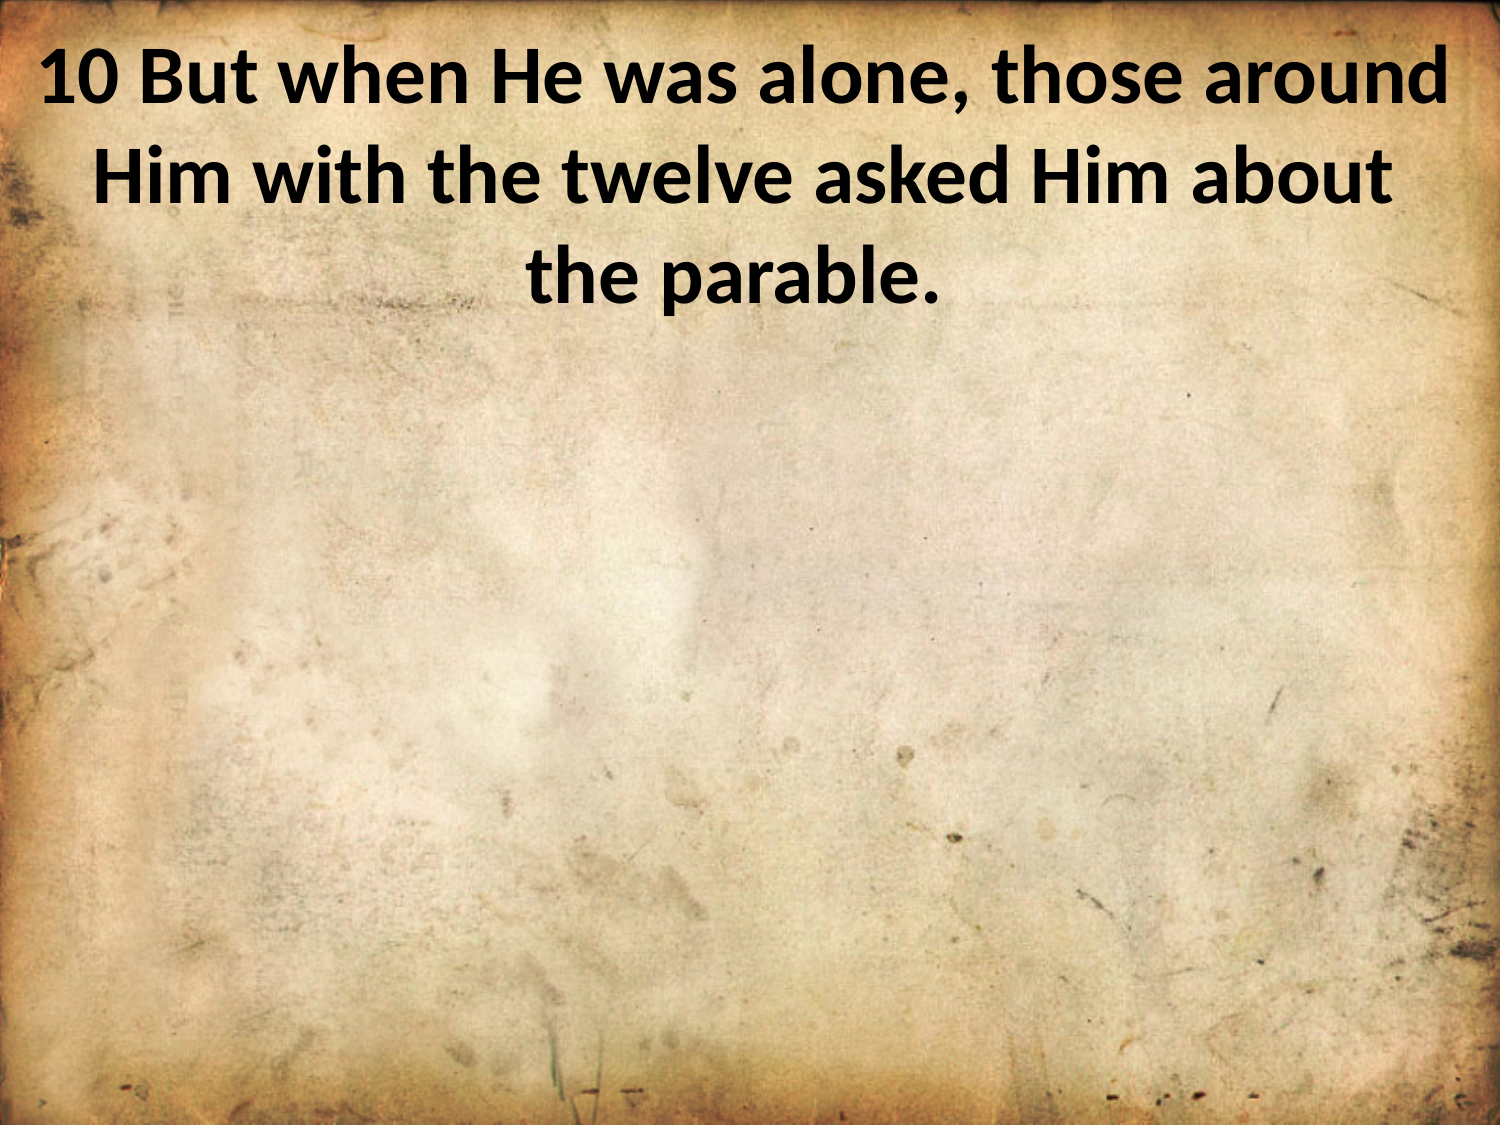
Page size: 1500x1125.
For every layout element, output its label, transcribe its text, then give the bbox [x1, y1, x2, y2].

text_box 10 But when He was alone, those around Him with the twelve asked Him about the parable. [12, 12, 1475, 1125]
picture [0, 0, 1500, 1125]
